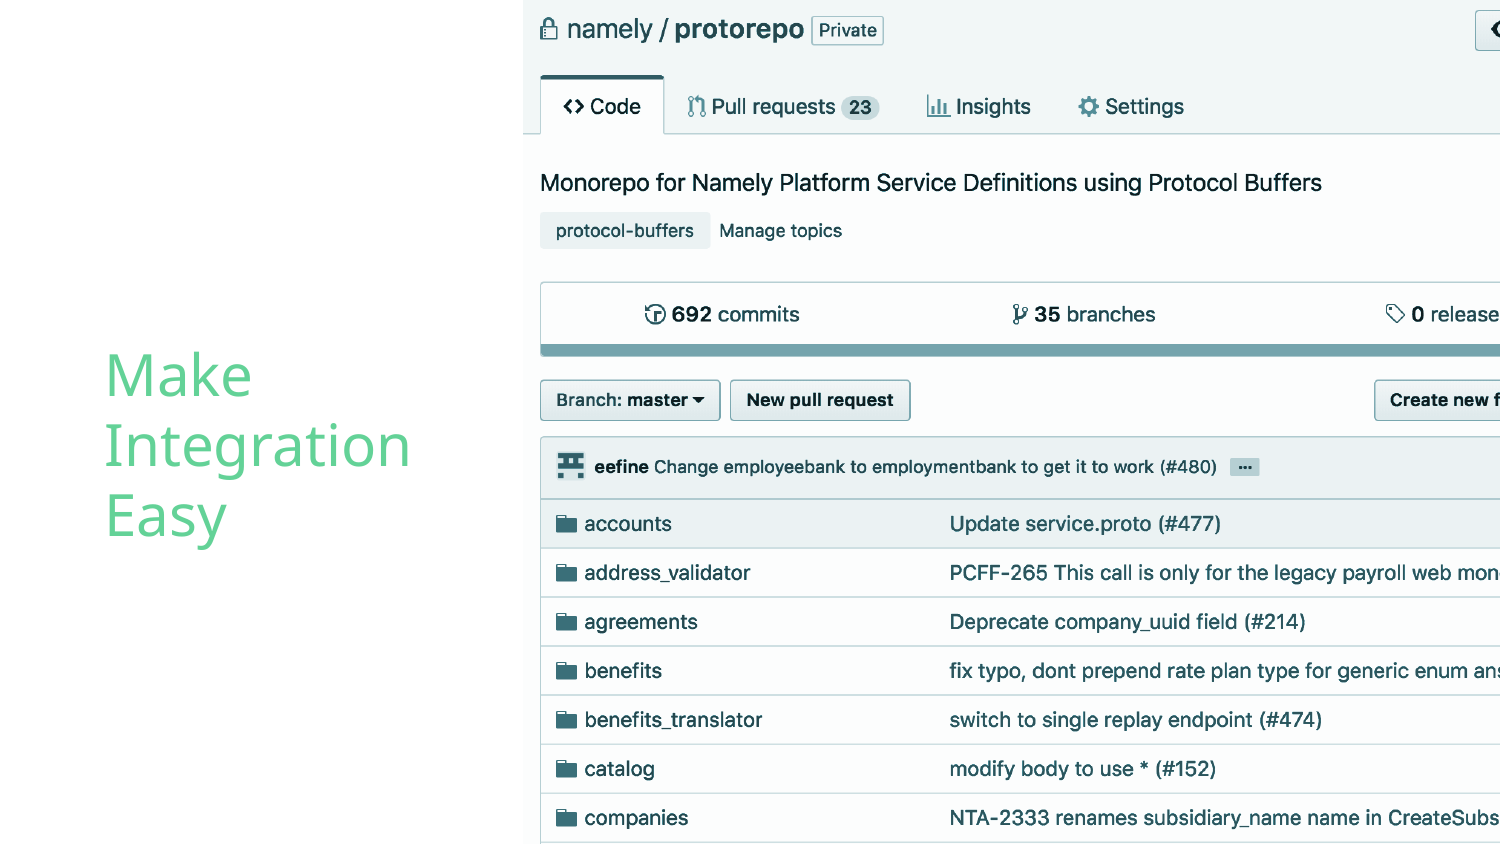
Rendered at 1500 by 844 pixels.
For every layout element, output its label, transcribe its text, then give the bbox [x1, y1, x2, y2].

title Make Integration Easy [89, 380, 486, 506]
picture [523, 0, 1500, 844]
